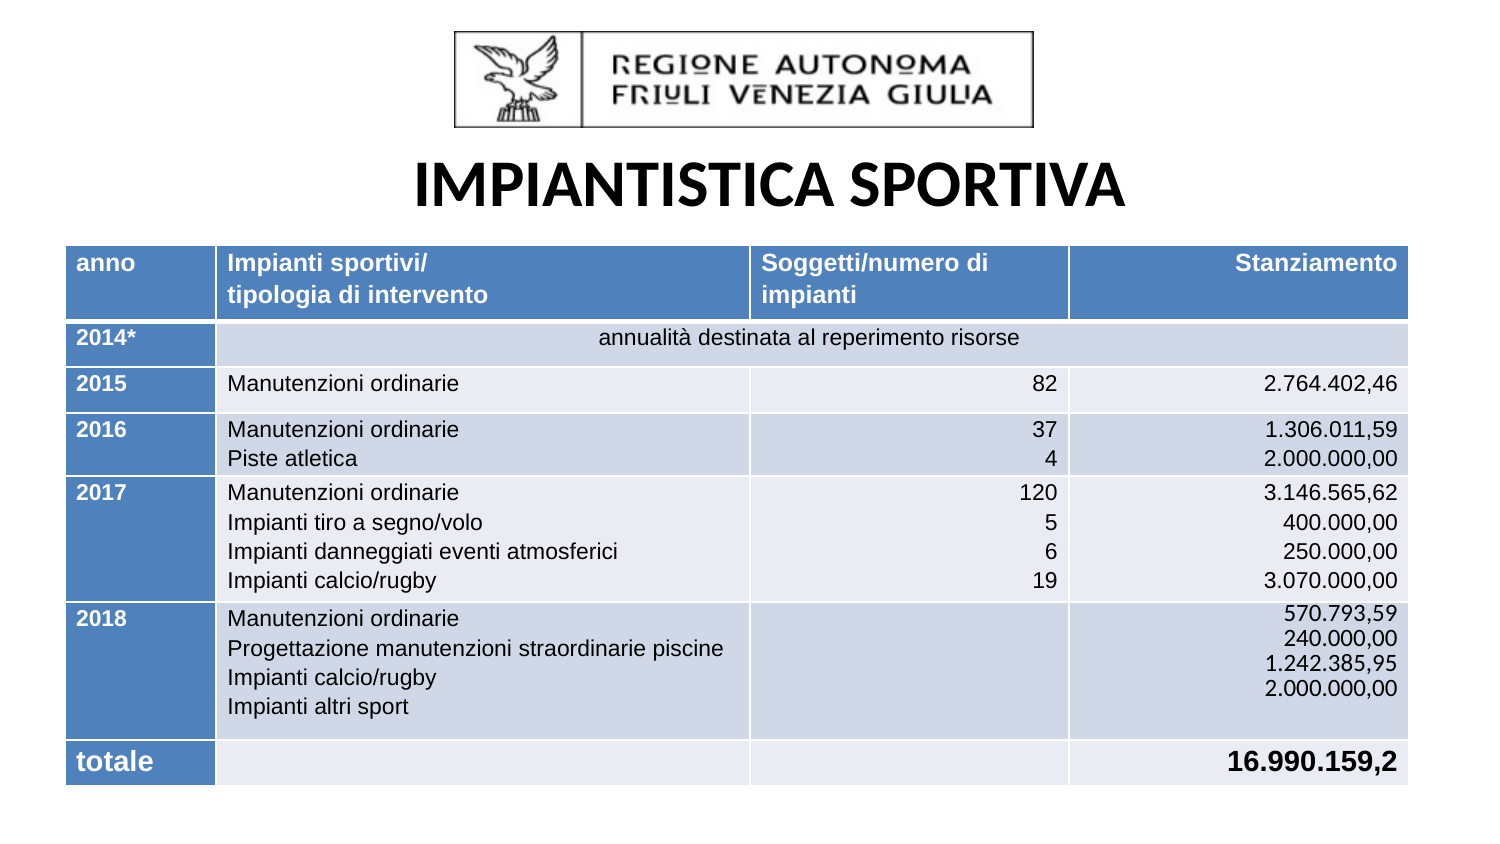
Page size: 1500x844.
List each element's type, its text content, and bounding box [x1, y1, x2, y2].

table_cell 2017 [66, 477, 215, 601]
table_cell 120 5 6 19 [751, 477, 1068, 601]
table_cell totale [66, 741, 215, 785]
picture [454, 30, 1034, 128]
table_cell [751, 741, 1068, 785]
table_cell 2.764.402,46 [1070, 368, 1408, 412]
table_cell [751, 603, 1068, 739]
table_cell 2015 [66, 368, 215, 412]
table_header Impianti sportivi/ tipologia di intervento [217, 246, 749, 319]
table_cell [217, 741, 749, 785]
table_cell 2018 [66, 603, 215, 739]
table_cell 16.990.159,2 [1070, 741, 1408, 785]
table_cell Manutenzioni ordinarie [217, 368, 749, 412]
table_cell 570.793,59 240.000,00 1.242.385,95 2.000.000,00 [1070, 603, 1408, 739]
table_header Soggetti/numero di impianti [751, 246, 1068, 319]
table_cell 1.306.011,59 2.000.000,00 [1070, 414, 1408, 475]
table_cell 2014* [66, 324, 215, 366]
table_cell Manutenzioni ordinarie Progettazione manutenzioni straordinarie piscine Impianti calcio/rugby Impianti altri sport [217, 603, 749, 739]
table_cell 2016 [66, 414, 215, 475]
table_header Stanziamento [1070, 246, 1408, 319]
table_cell Manutenzioni ordinarie Impianti tiro a segno/volo Impianti danneggiati eventi atmosferici Impianti calcio/rugby [217, 477, 749, 601]
table_header anno [66, 246, 215, 319]
table_cell 3.146.565,62 400.000,00 250.000,00 3.070.000,00 [1070, 477, 1408, 601]
text_box IMPIANTISTICA SPORTIVA [398, 131, 1142, 227]
table_cell 37 4 [751, 414, 1068, 475]
table_cell 82 [751, 368, 1068, 412]
table_cell annualità destinata al reperimento risorse [217, 324, 1408, 366]
table_cell Manutenzioni ordinarie Piste atletica [217, 414, 749, 475]
